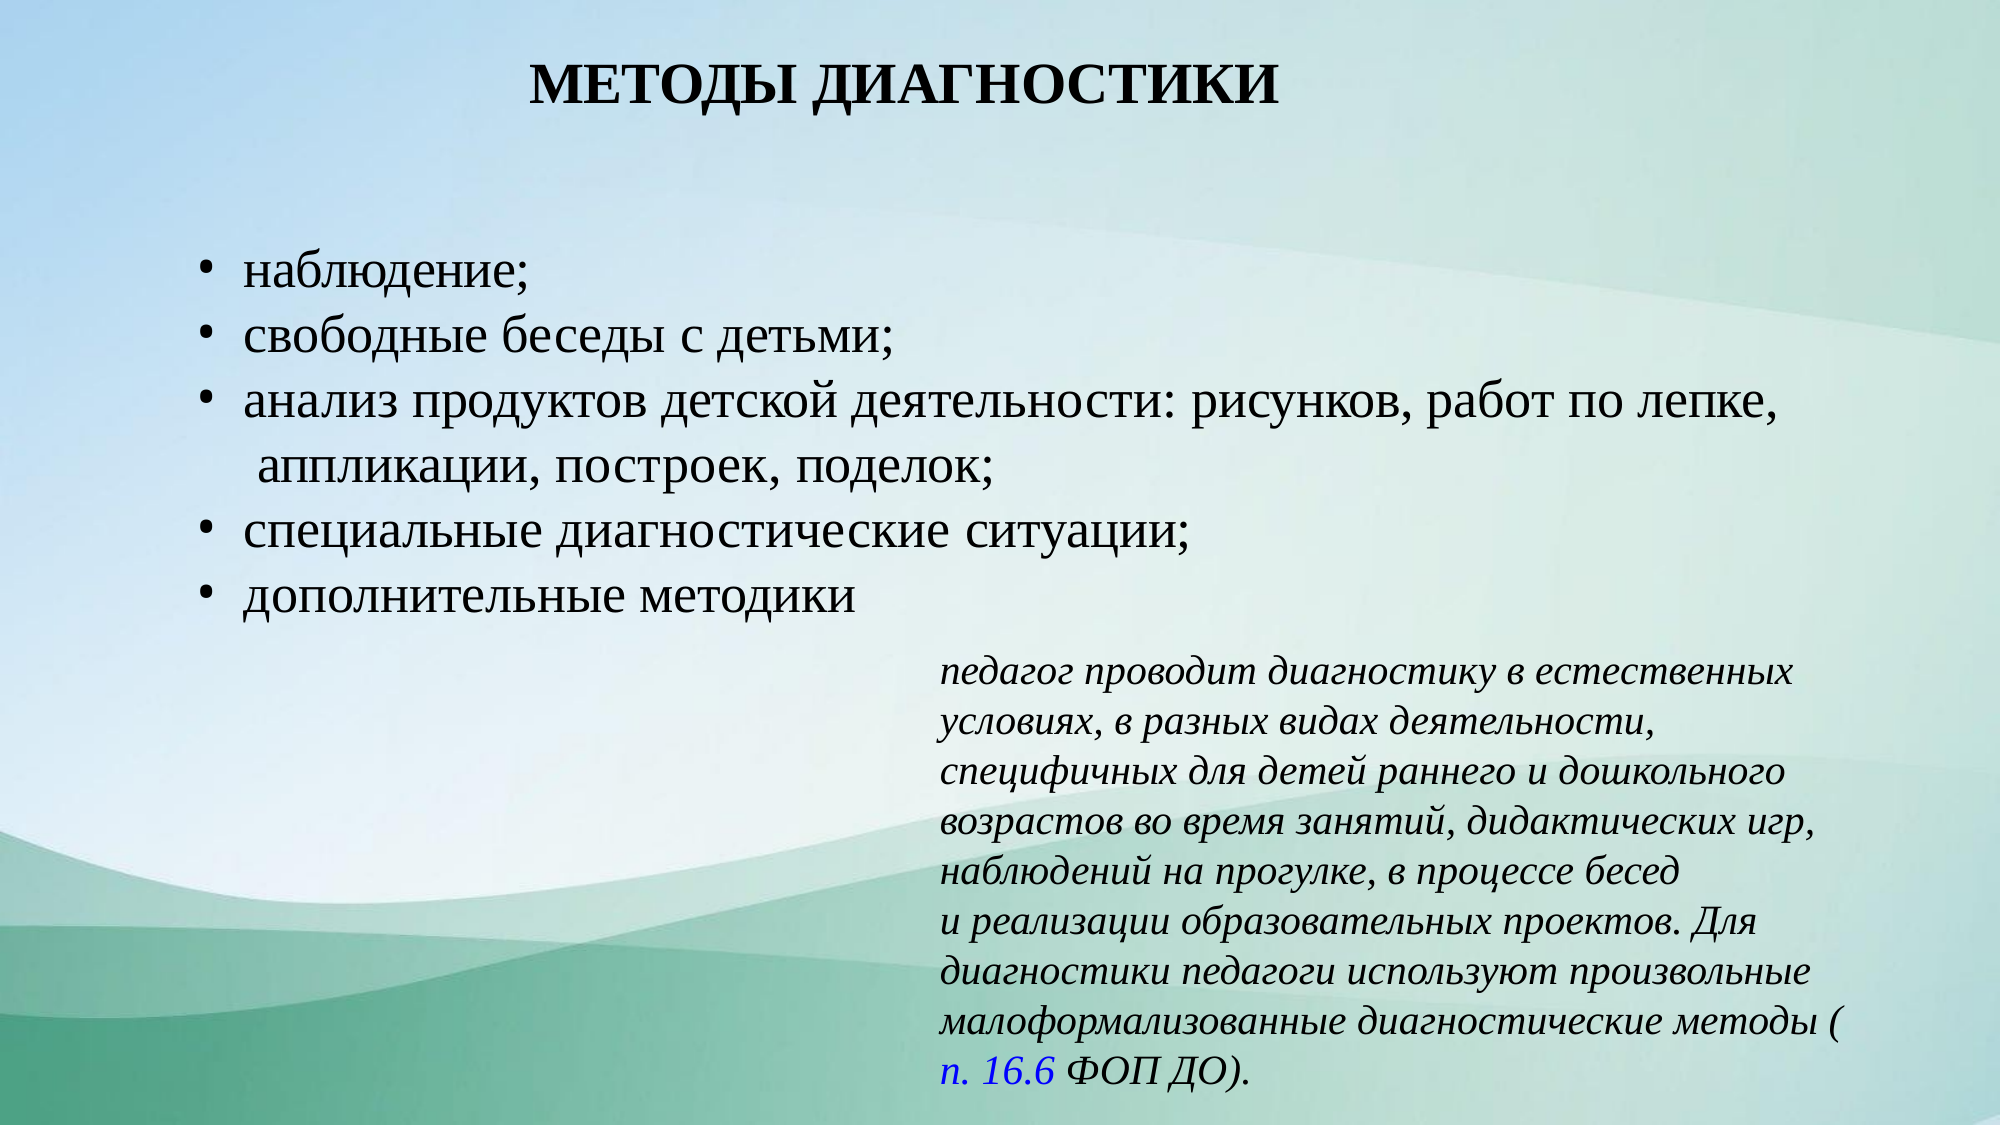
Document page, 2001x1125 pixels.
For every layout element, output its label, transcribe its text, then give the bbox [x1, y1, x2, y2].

text_box педагог проводит диагностику в естественных условиях, в разных видах деятельности, специфичных для детей раннего и дошкольного возрастов во время занятий, дидактических игр, наблюдений на прогулке, в процессе бесед и реализации образовательных проектов. Для диагностики педагоги используют произвольные малоформализованные диагностические методы (п. 16.6 ФОП ДО). [924, 635, 1925, 1101]
picture [0, 0, 2000, 1125]
title МЕТОДЫ ДИАГНОСТИКИ [527, 42, 1288, 230]
text_box наблюдение; свободные беседы с детьми; анализ продуктов детской деятельности: рисунков, работ по лепке, аппликации, построек, поделок; специальные диагностические ситуации; дополнительные методики [194, 230, 1790, 623]
